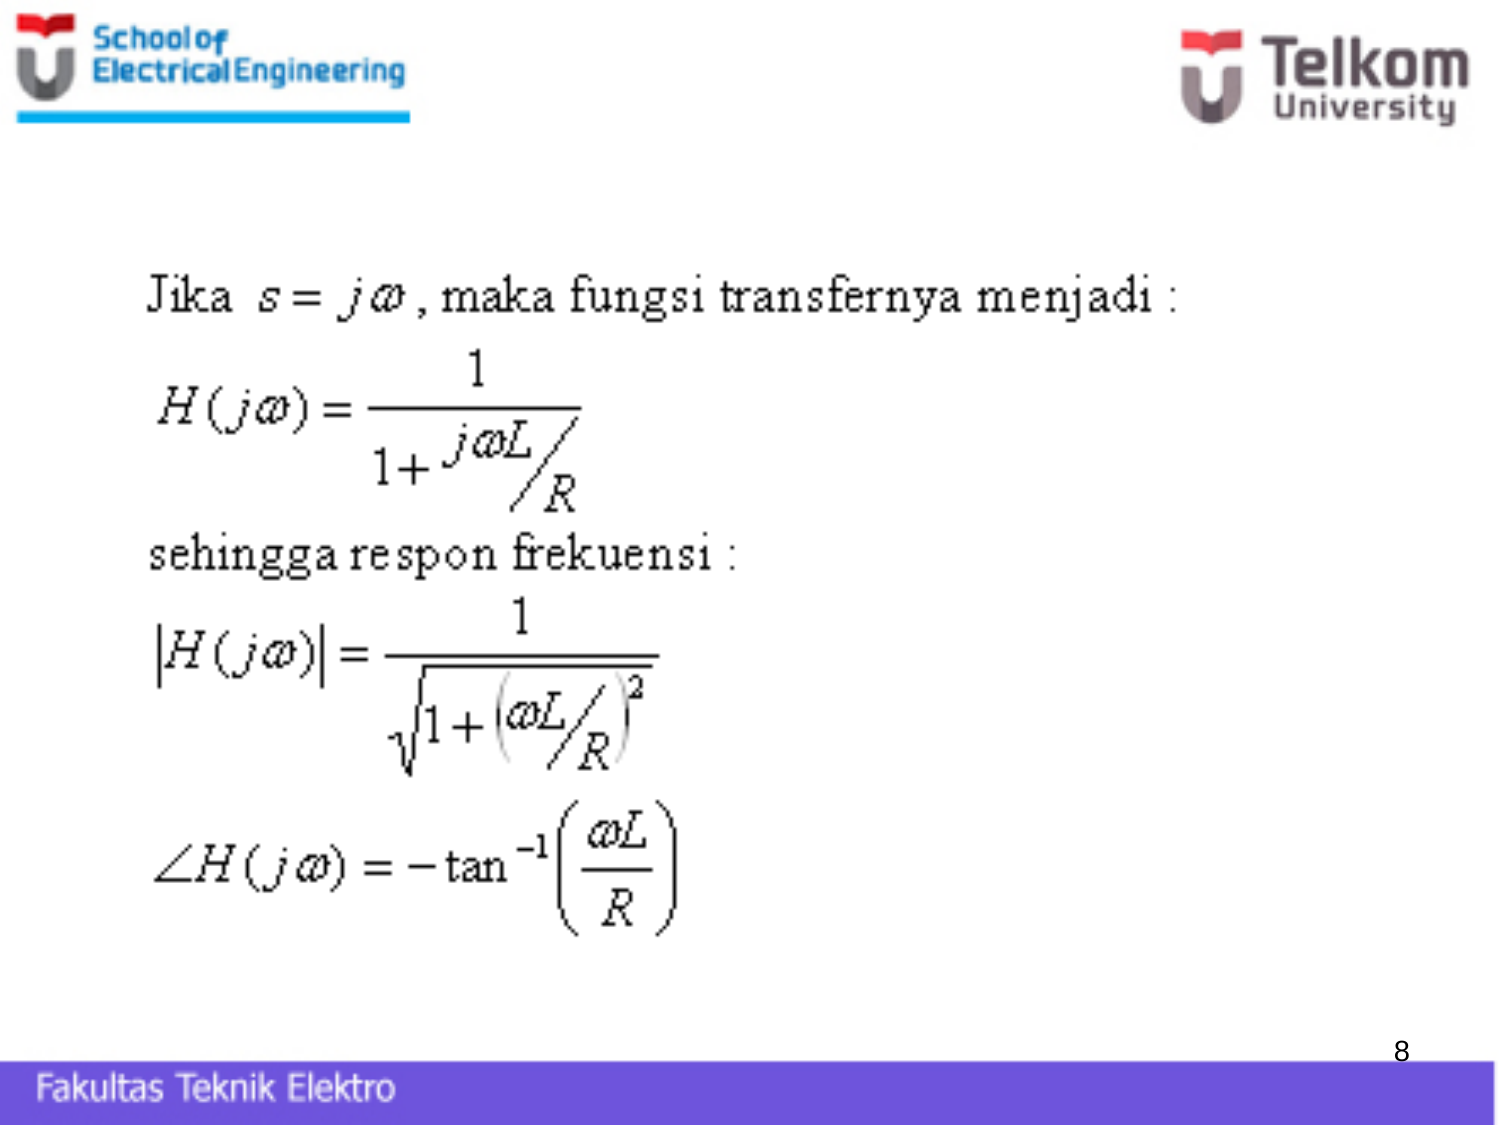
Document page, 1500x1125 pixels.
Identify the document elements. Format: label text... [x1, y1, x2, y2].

picture [0, 0, 1500, 1125]
slide_number 197 [1074, 1024, 1425, 1103]
